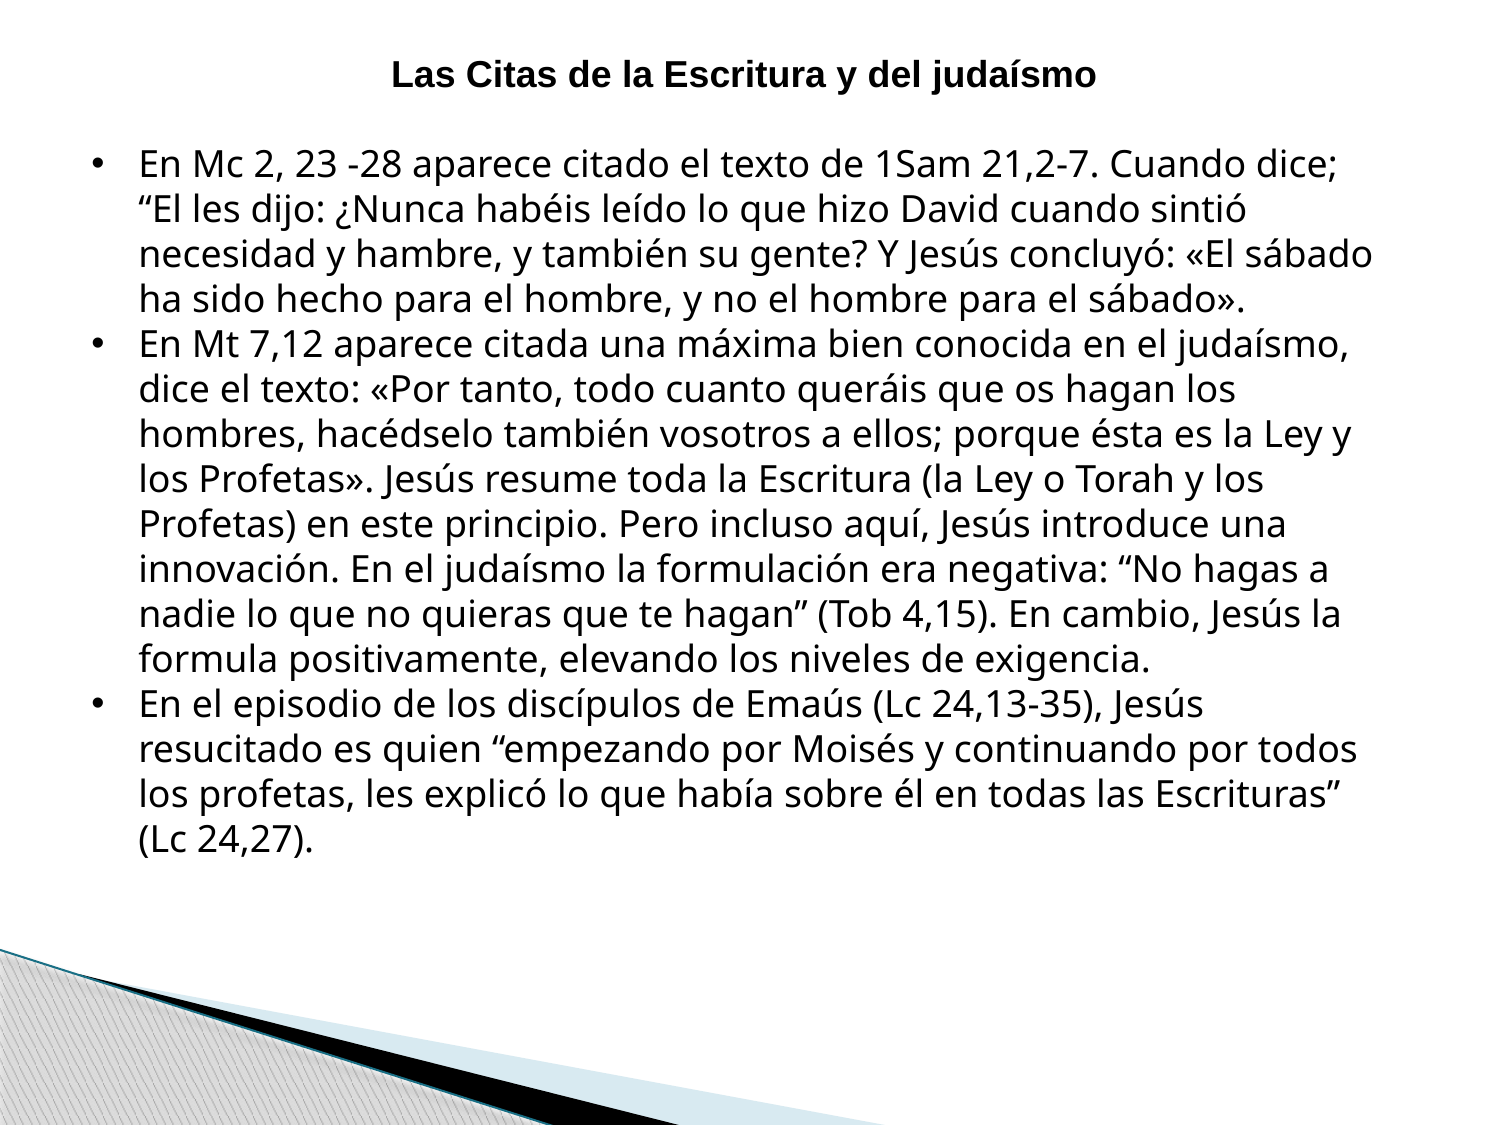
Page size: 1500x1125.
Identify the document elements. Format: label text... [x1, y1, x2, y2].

text_box Las Citas de la Escritura y del judaísmo En Mc 2, 23 -28 aparece citado el texto de 1Sam 21,2-7. Cuando dice; “El les dijo: ¿Nunca habéis leído lo que hizo David cuando sintió necesidad y hambre, y también su gente? Y Jesús concluyó: «El sábado ha sido hecho para el hombre, y no el hombre para el sábado». En Mt 7,12 aparece citada una máxima bien conocida en el judaísmo, dice el texto: «Por tanto, todo cuanto queráis que os hagan los hombres, hacédselo también vosotros a ellos; porque ésta es la Ley y los Profetas». Jesús resume toda la Escritura (la Ley o Torah y los Profetas) en este principio. Pero incluso aquí, Jesús introduce una innovación. En el judaísmo la formulación era negativa: “No hagas a nadie lo que no quieras que te hagan” (Tob 4,15). En cambio, Jesús la formula positivamente, elevando los niveles de exigencia. En el episodio de los discípulos de Emaús (Lc 24,13-35), Jesús resucitado es quien “empezando por Moisés y continuando por todos los profetas, les explicó lo que había sobre él en todas las Escrituras” (Lc 24,27). [76, 42, 1400, 913]
